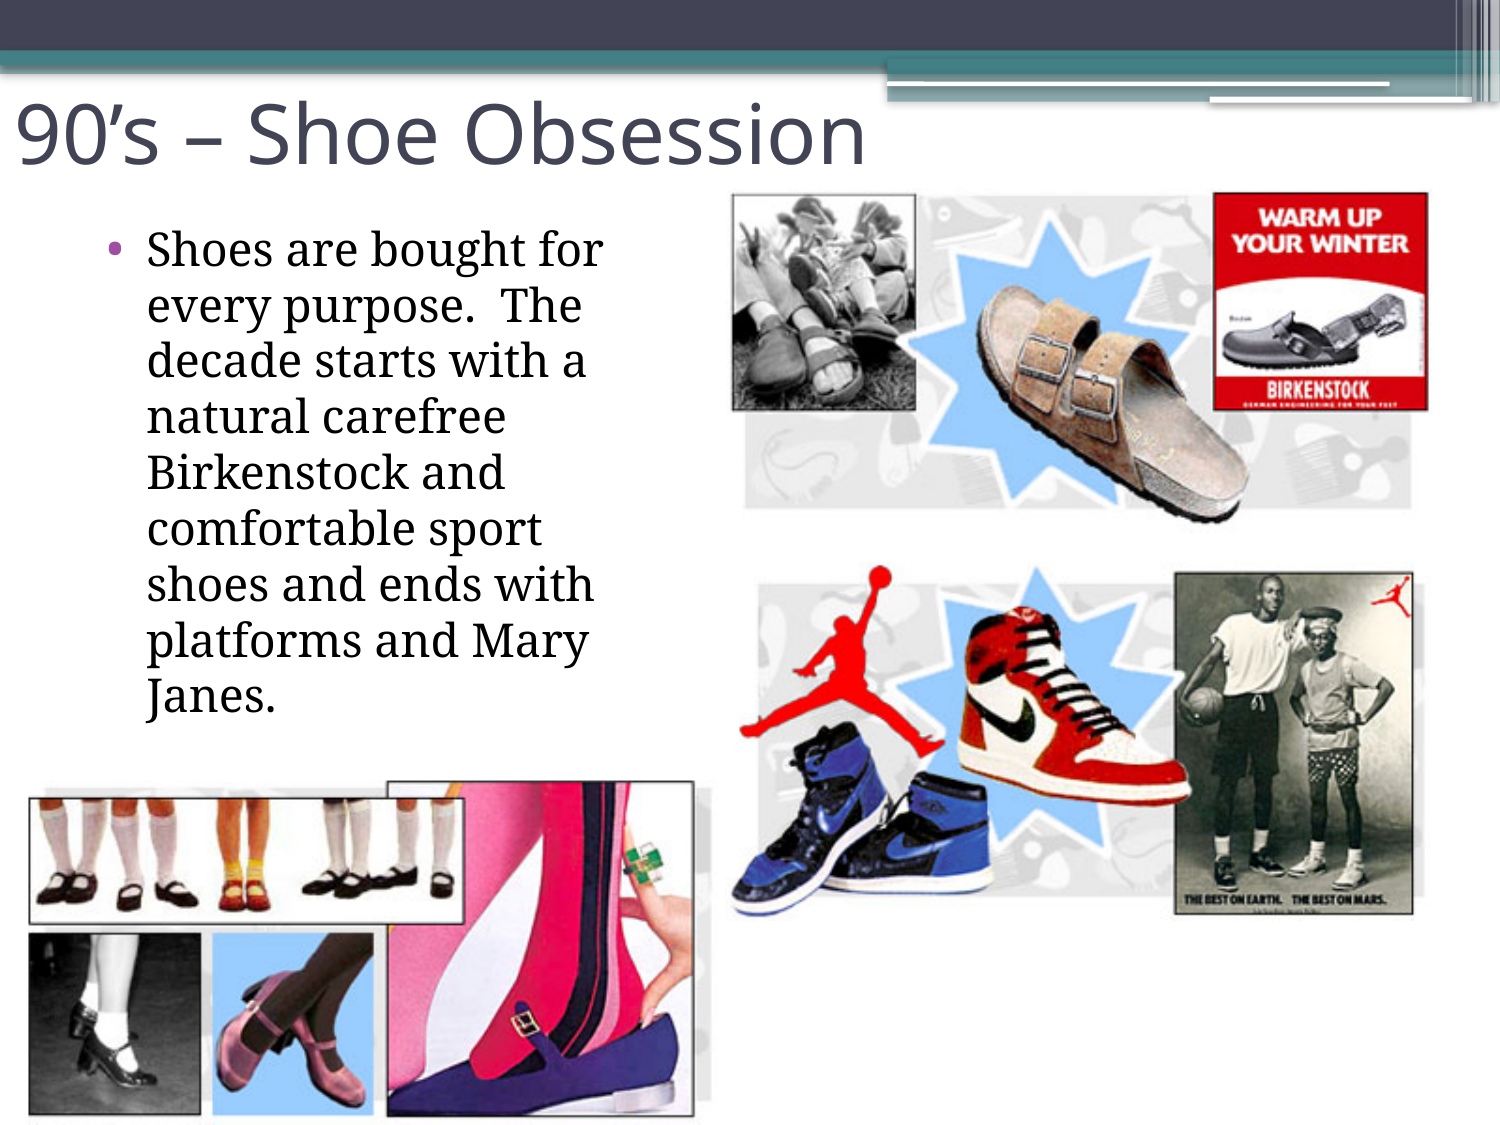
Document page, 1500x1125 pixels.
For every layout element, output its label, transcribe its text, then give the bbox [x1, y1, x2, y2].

list Shoes are bought for every purpose. The decade starts with a natural carefree Birkenstock and comfortable sport shoes and ends with platforms and Mary Janes. [75, 212, 650, 738]
picture [12, 562, 1457, 1125]
picture [712, 174, 1444, 534]
title 90’s – Shoe Obsession [0, 37, 1275, 225]
